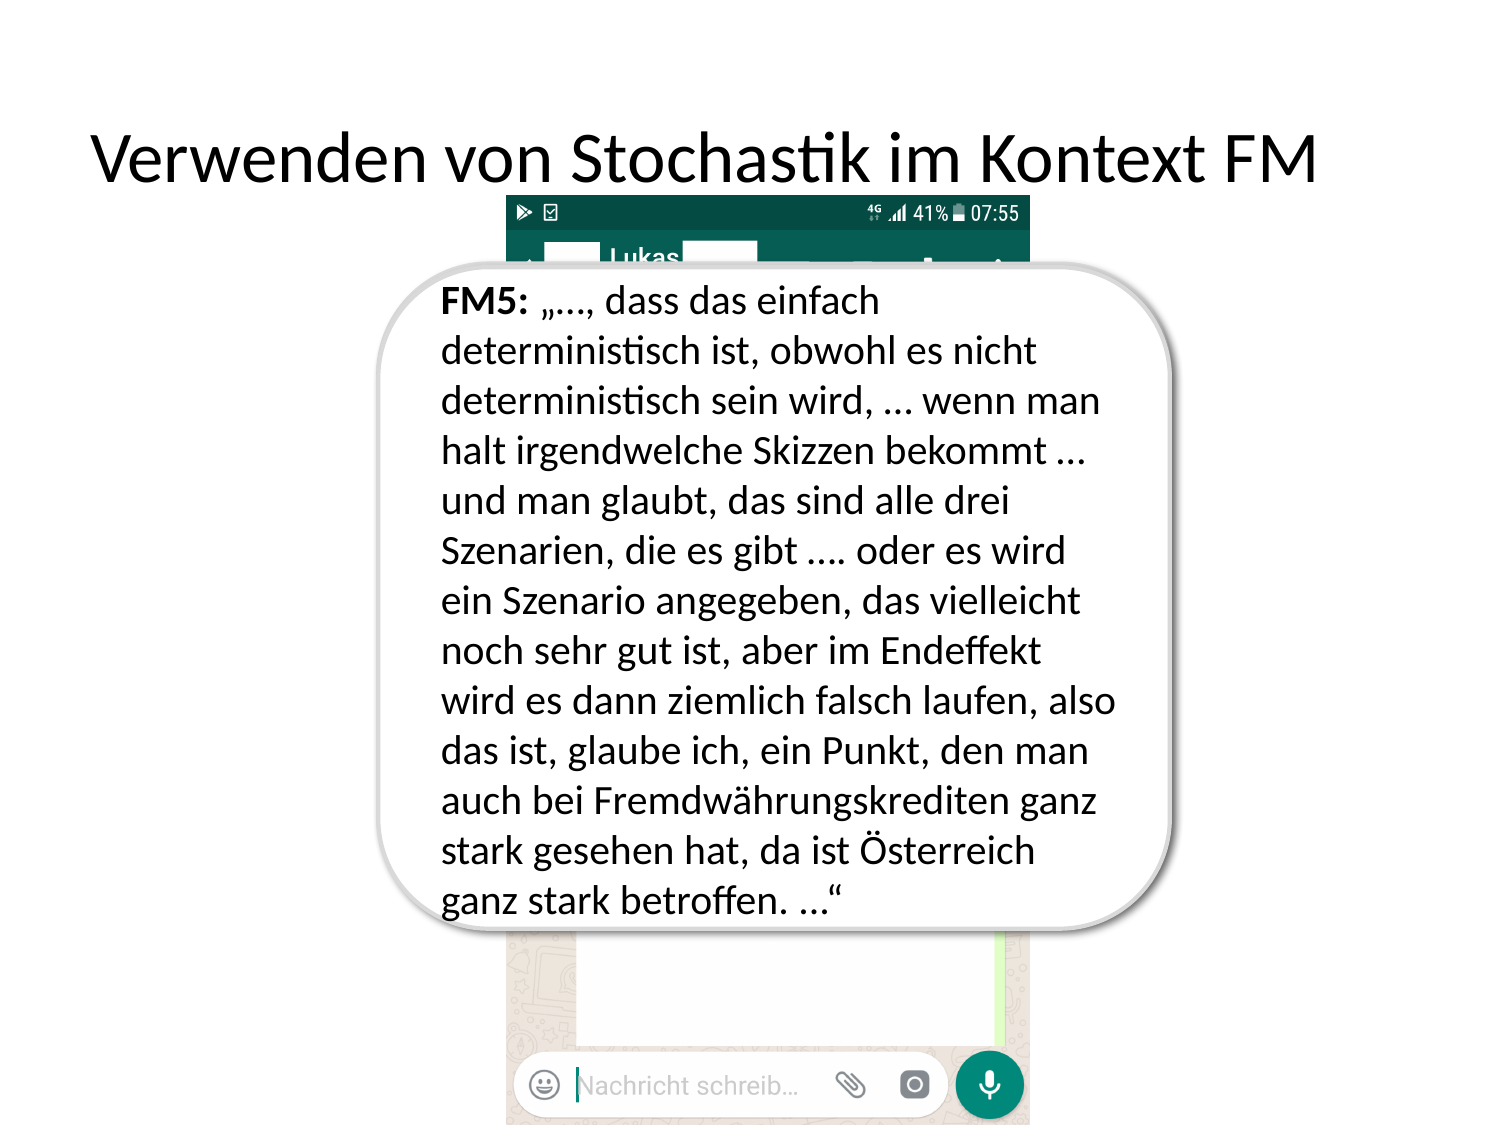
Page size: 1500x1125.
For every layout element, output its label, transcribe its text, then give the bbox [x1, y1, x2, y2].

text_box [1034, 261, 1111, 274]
text_box FM5: „…, dass das einfach deterministisch ist, obwohl es nicht deterministisch sein wird, … wenn man halt irgendwelche Skizzen bekommt … und man glaubt, das sind alle drei Szenarien, die es gibt …. oder es wird ein Szenario angegeben, das vielleicht noch sehr gut ist, aber im Endeffekt wird es dann ziemlich falsch laufen, also das ist, glaube ich, ein Punkt, den man auch bei Fremdwährungskrediten ganz stark gesehen hat, da ist Österreich ganz stark betroffen. ...“ [376, 265, 501, 931]
text_box FM1: „Ich finde eine coole Erkenntnis aus der Finanzmathematik ist schon, dass, also aus Finanzmathematik und von Fama, dass wenn die letzten fünf Tage der Aktienkurs gestiegen ist, dass das dann überhaupt keine Aussage darüber ermöglicht, ob der Kurs am sechsten Tag auch wieder steigen wird oder nicht steigen wird. Das ist etwas, was man nicht glaubt, oder?“ [378, 261, 501, 352]
text_box FM5: „…, dass das einfach deterministisch ist, obwohl es nicht deterministisch sein wird, … wenn man halt irgendwelche Skizzen bekommt … und man glaubt, das sind alle drei Szenarien, die es gibt …. oder es wird ein Szenario angegeben, das vielleicht noch sehr gut ist, aber im Endeffekt wird es dann ziemlich falsch laufen, also das ist, glaube ich, ein Punkt, den man auch bei Fremdwährungskrediten ganz stark gesehen hat, da ist Österreich ganz stark betroffen. ...“ [1034, 265, 1172, 931]
picture [506, 195, 1030, 1125]
title Verwenden von Stochastik im Kontext FM [75, 47, 1425, 260]
